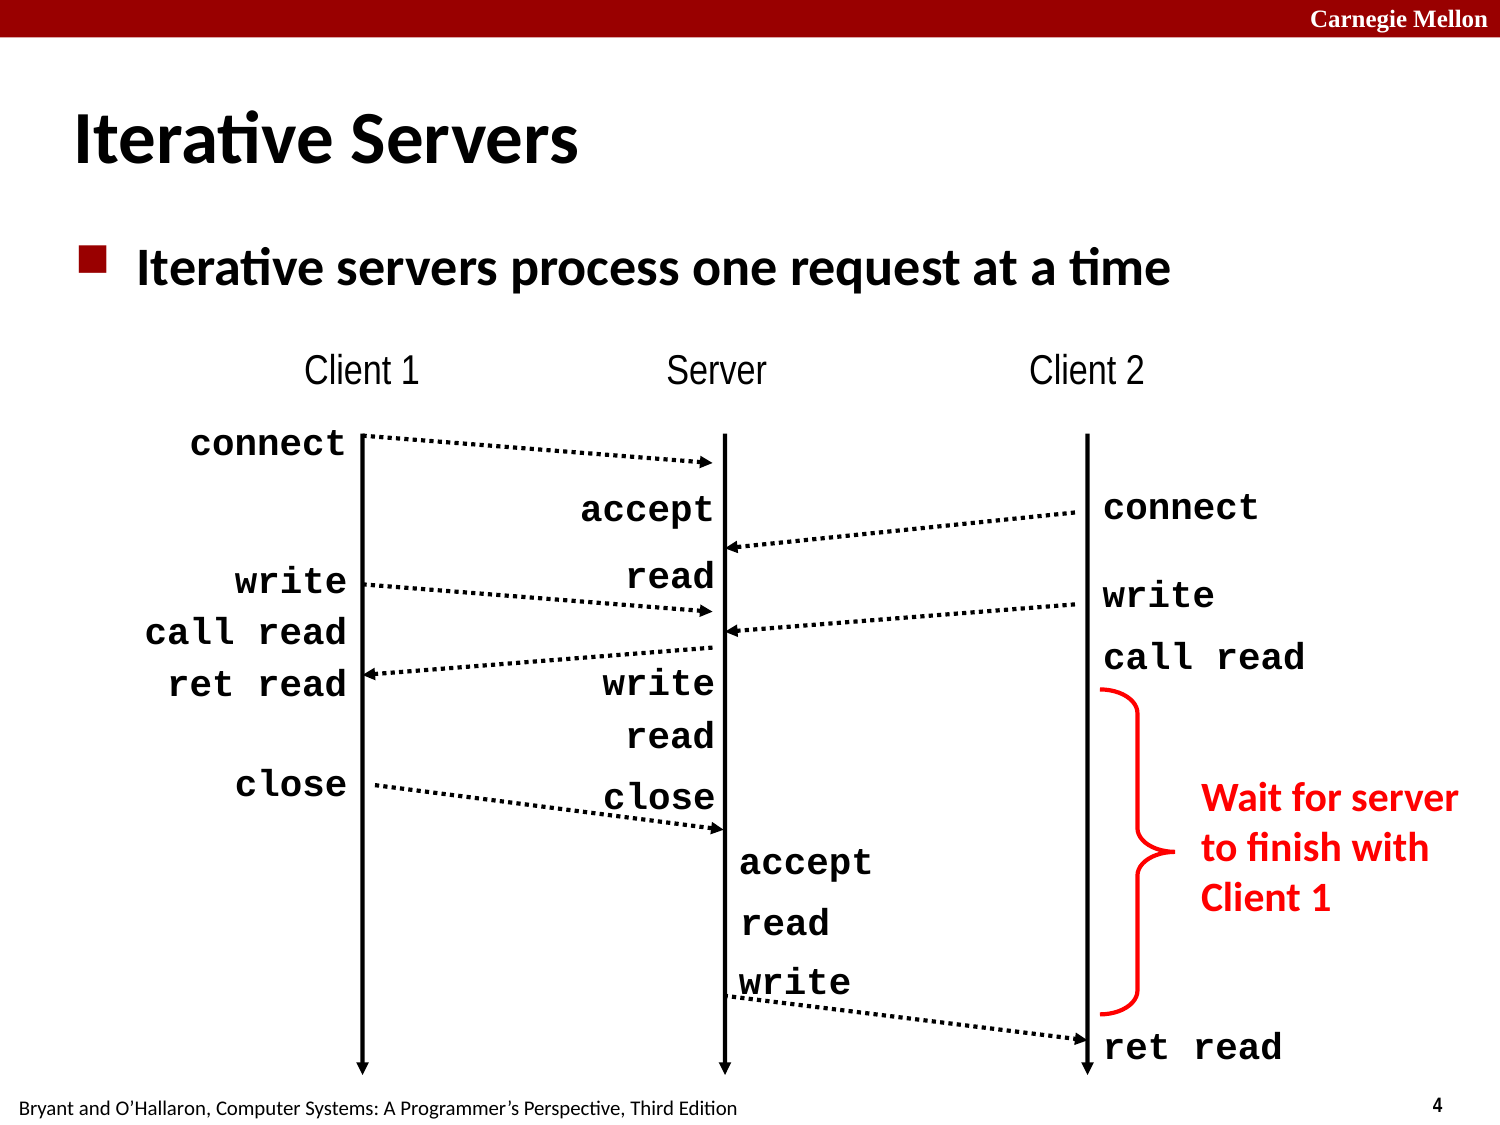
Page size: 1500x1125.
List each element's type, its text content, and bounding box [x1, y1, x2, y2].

text_box ret read [1091, 1014, 1298, 1075]
text_box Server [651, 335, 783, 401]
text_box [1099, 689, 1175, 1014]
text_box call read [1091, 624, 1321, 685]
text_box Wait for server to finish with Client 1 [1186, 762, 1500, 928]
text_box Client 1 [289, 335, 435, 401]
text_box Client 2 [1014, 335, 1160, 401]
list Iterative servers process one request at a time [64, 223, 1361, 1040]
text_box close [219, 751, 357, 812]
text_box write [219, 548, 357, 599]
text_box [362, 433, 1088, 1076]
text_box ret read [151, 651, 357, 712]
text_box write [1091, 562, 1231, 623]
title Iterative Servers [58, 71, 1305, 197]
text_box connect [1091, 474, 1276, 535]
text_box call read [129, 599, 357, 660]
text_box connect [174, 410, 362, 471]
